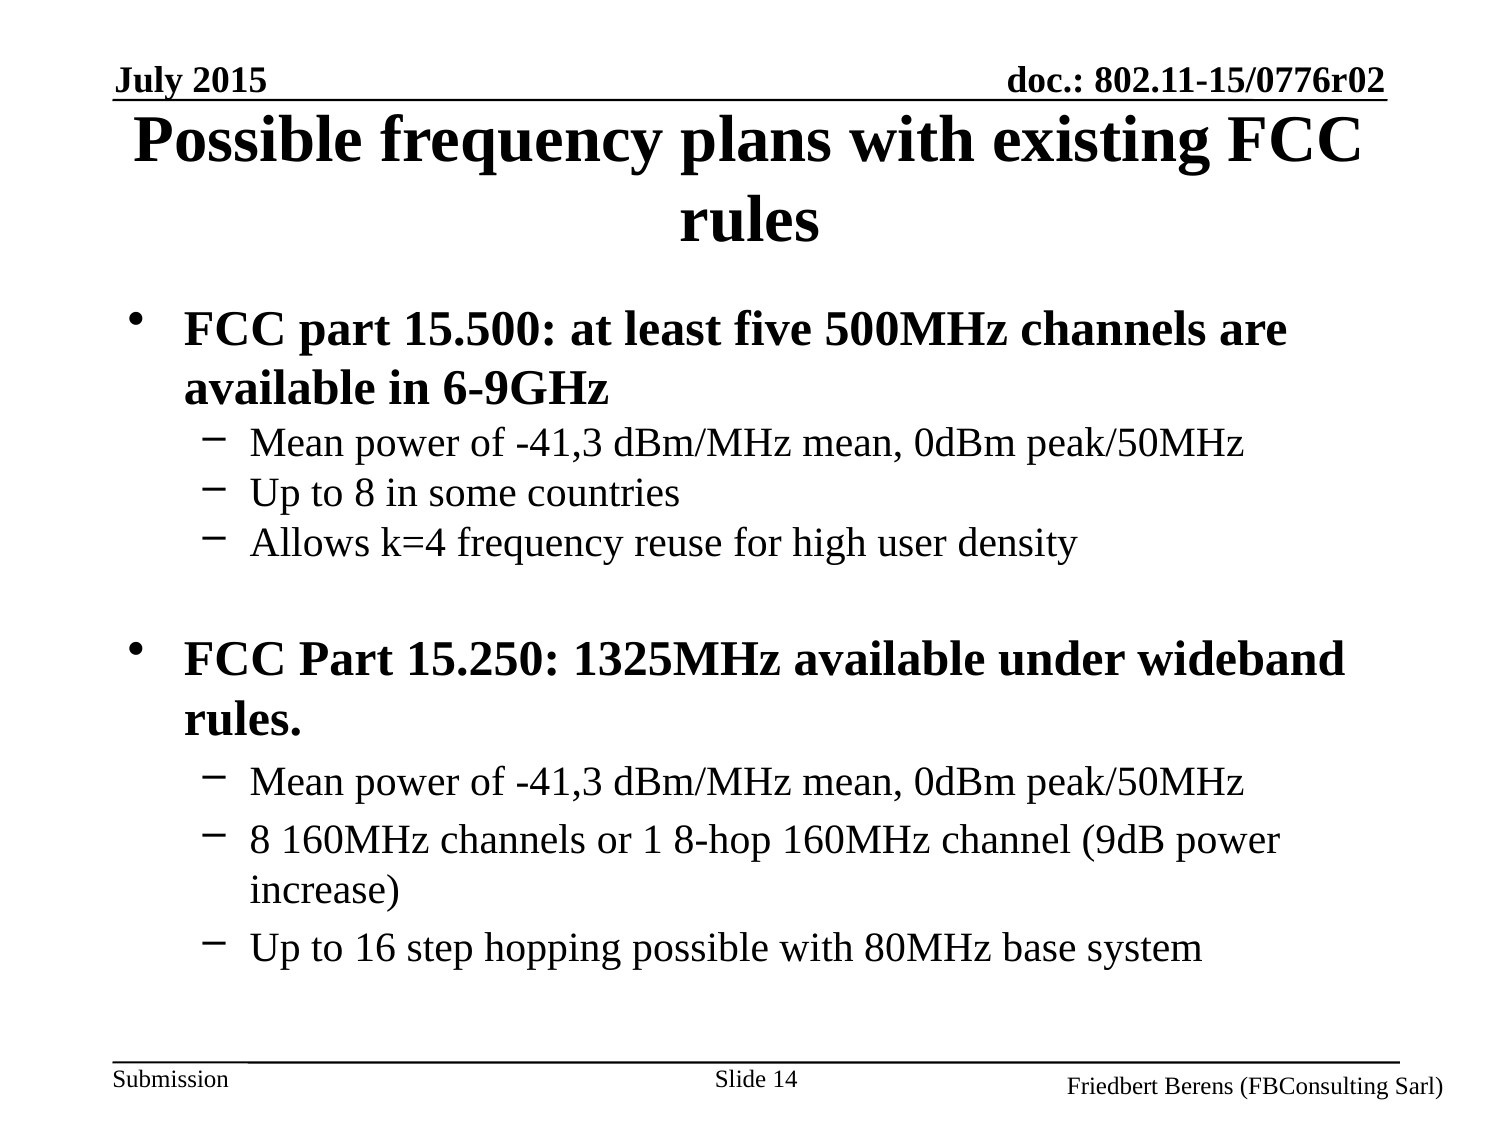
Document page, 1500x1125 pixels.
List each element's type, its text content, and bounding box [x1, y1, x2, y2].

slide_number Slide 14 [712, 1061, 800, 1093]
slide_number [114, 54, 270, 101]
list FCC part 15.500: at least five 500MHz channels are available in 6-9GHz Mean power of -41,3 dBm/MHz mean, 0dBm peak/50MHz Up to 8 in some countries Allows k=4 frequency reuse for high user density FCC Part 15.250: 1325MHz available under wideband rules. Mean power of -41,3 dBm/MHz mean, 0dBm peak/50MHz 8 160MHz channels or 1 8-hop 160MHz channel (9dB power increase) Up to 16 step hopping possible with 80MHz base system [112, 287, 1388, 1000]
title Possible frequency plans with existing FCC rules [112, 112, 1388, 238]
